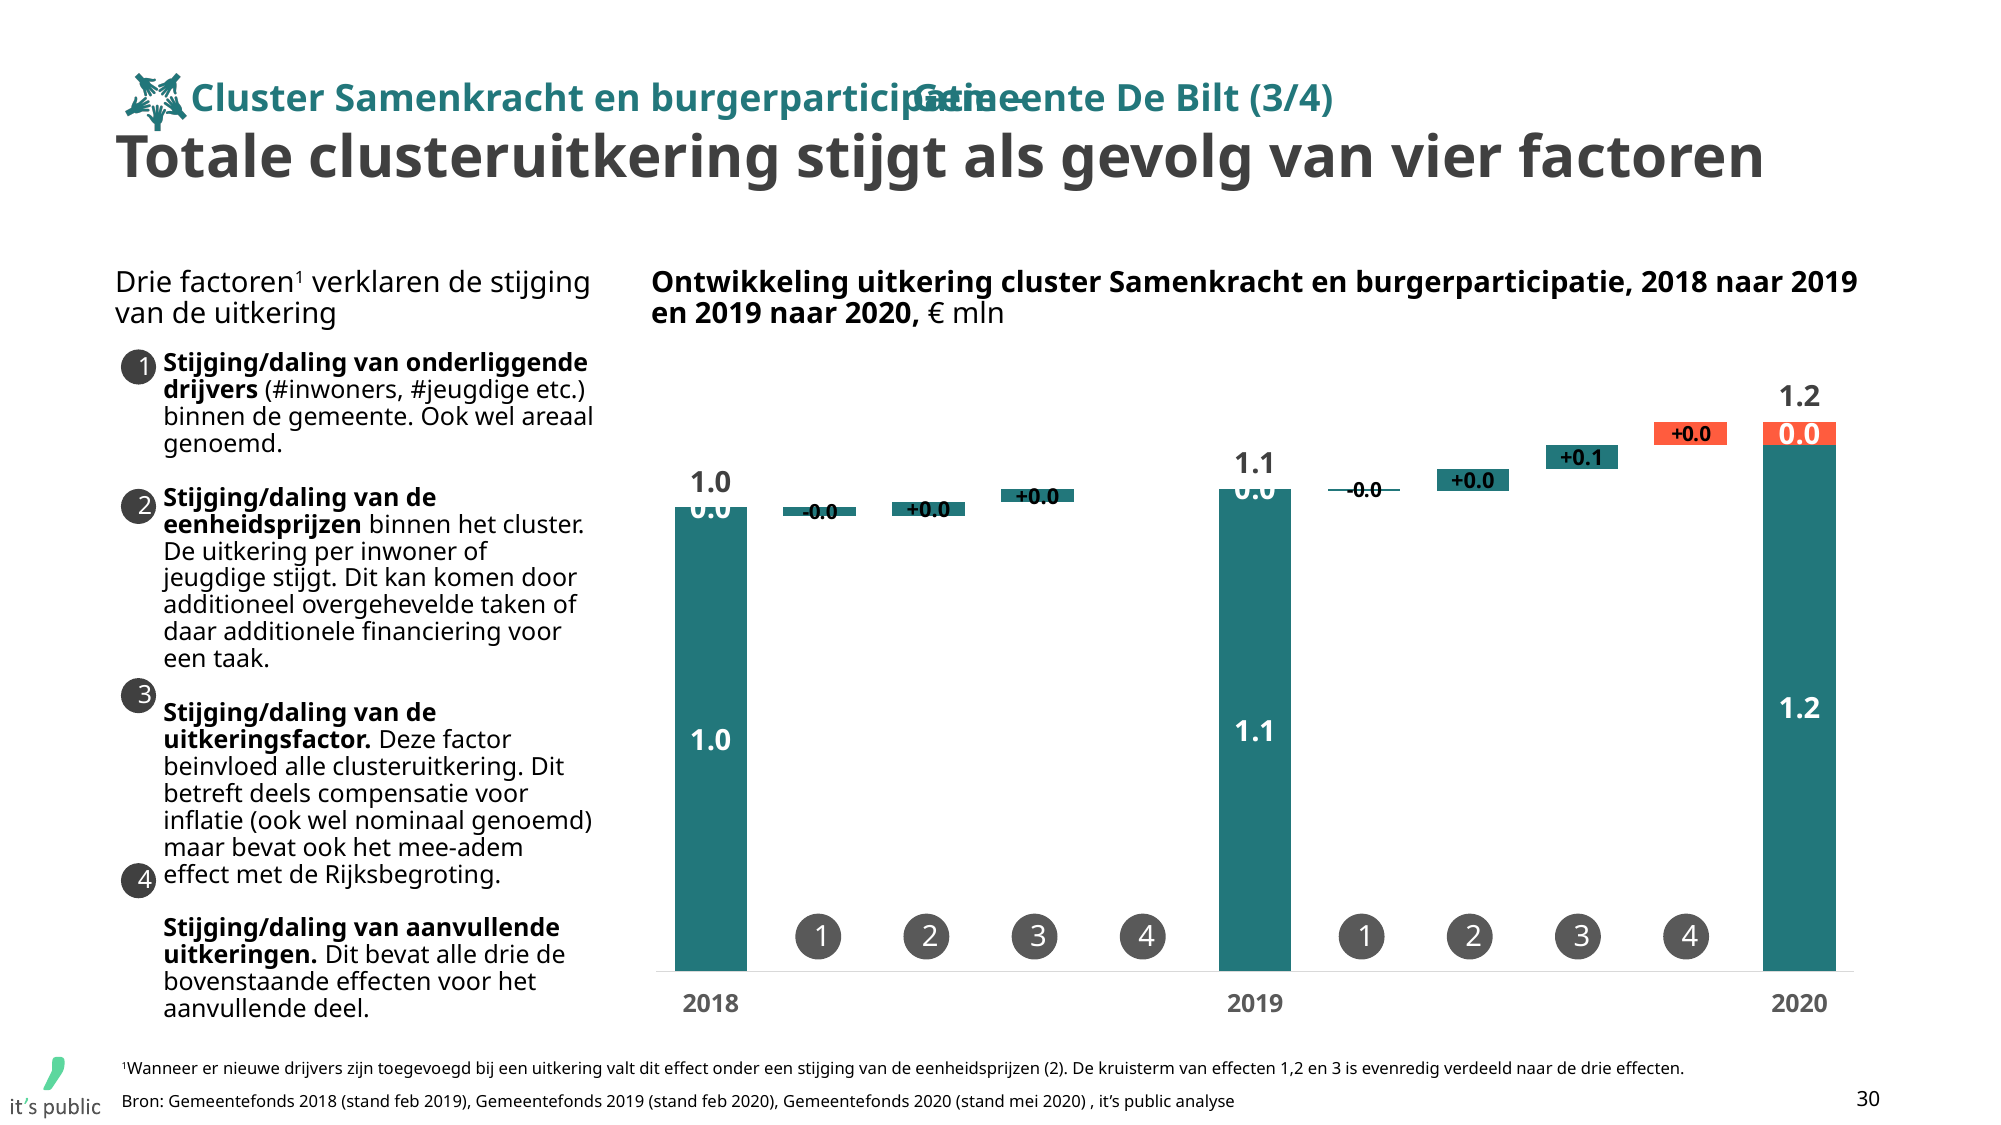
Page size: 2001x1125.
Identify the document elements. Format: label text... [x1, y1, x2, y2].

picture [124, 70, 188, 134]
chart [631, 315, 1880, 1036]
list 1Wanneer er nieuwe drijvers zijn toegevoegd bij een uitkering valt dit effect onder een stijging van de eenheidsprijzen (2). De kruisterm van effecten 1,2 en 3 is evenredig verdeeld naar de drie effecten. [115, 1054, 1724, 1081]
text_box 4 [120, 863, 157, 899]
text_box Cluster Samenkracht en burgerparticipatie – [190, 70, 906, 126]
text_box Gemeente De Bilt (3/4) [906, 70, 2000, 126]
text_box 3 [120, 678, 157, 714]
text_box Bron: Gemeentefonds 2018 (stand feb 2019), Gemeentefonds 2019 (stand feb 2020), Gemeentefonds 2020 (stand mei 2020) , it’s public analyse [115, 1087, 1724, 1115]
list Drie factoren1 verklaren de stijging van de uitkering [109, 261, 622, 344]
text_box Stijging/daling van onderliggende drijvers (#inwoners, #jeugdige etc.) binnen de gemeente. Ook wel areaal genoemd. Stijging/daling van de eenheidsprijzen binnen het cluster. De uitkering per inwoner of jeugdige stijgt. Dit kan komen door additioneel overgehevelde taken of daar additionele financiering voor een taak. Stijging/daling van de uitkeringsfactor. Deze factor beinvloed alle clusteruitkering. Dit betreft deels compensatie voor inflatie (ook wel nominaal genoemd) maar bevat ook het mee-adem effect met de Rijksbegroting. Stijging/daling van aanvullende uitkeringen. Dit bevat alle drie de bovenstaande effecten voor het aanvullende deel. [157, 344, 602, 832]
text_box 2 [120, 488, 157, 524]
list Ontwikkeling uitkering cluster Samenkracht en burgerparticipatie, 2018 naar 2019 en 2019 naar 2020, € mln [645, 261, 1893, 302]
text_box 1 [120, 349, 157, 385]
slide_number 30 [1724, 1085, 1892, 1113]
text_box Totale clusteruitkering stijgt als gevolg van vier factoren [109, 115, 1892, 197]
